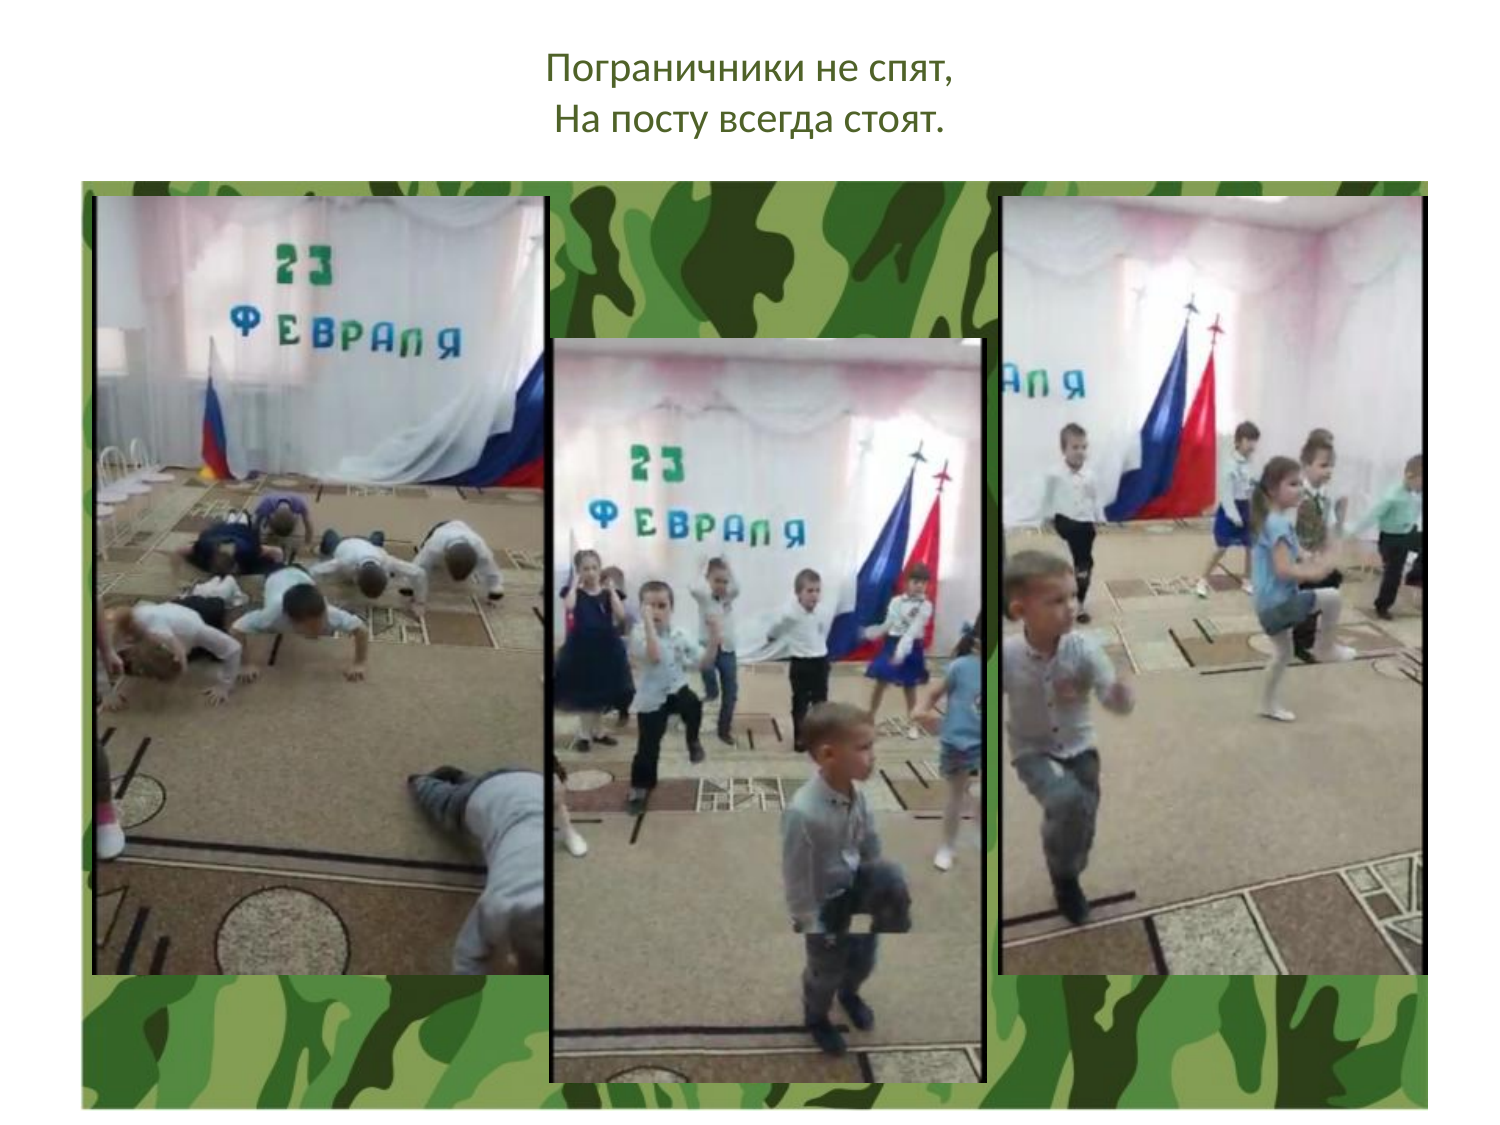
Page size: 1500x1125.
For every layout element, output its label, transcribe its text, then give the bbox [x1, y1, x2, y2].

title Пограничники не спят, На посту всегда стоят. [75, 30, 1425, 149]
picture [80, 181, 1428, 1112]
